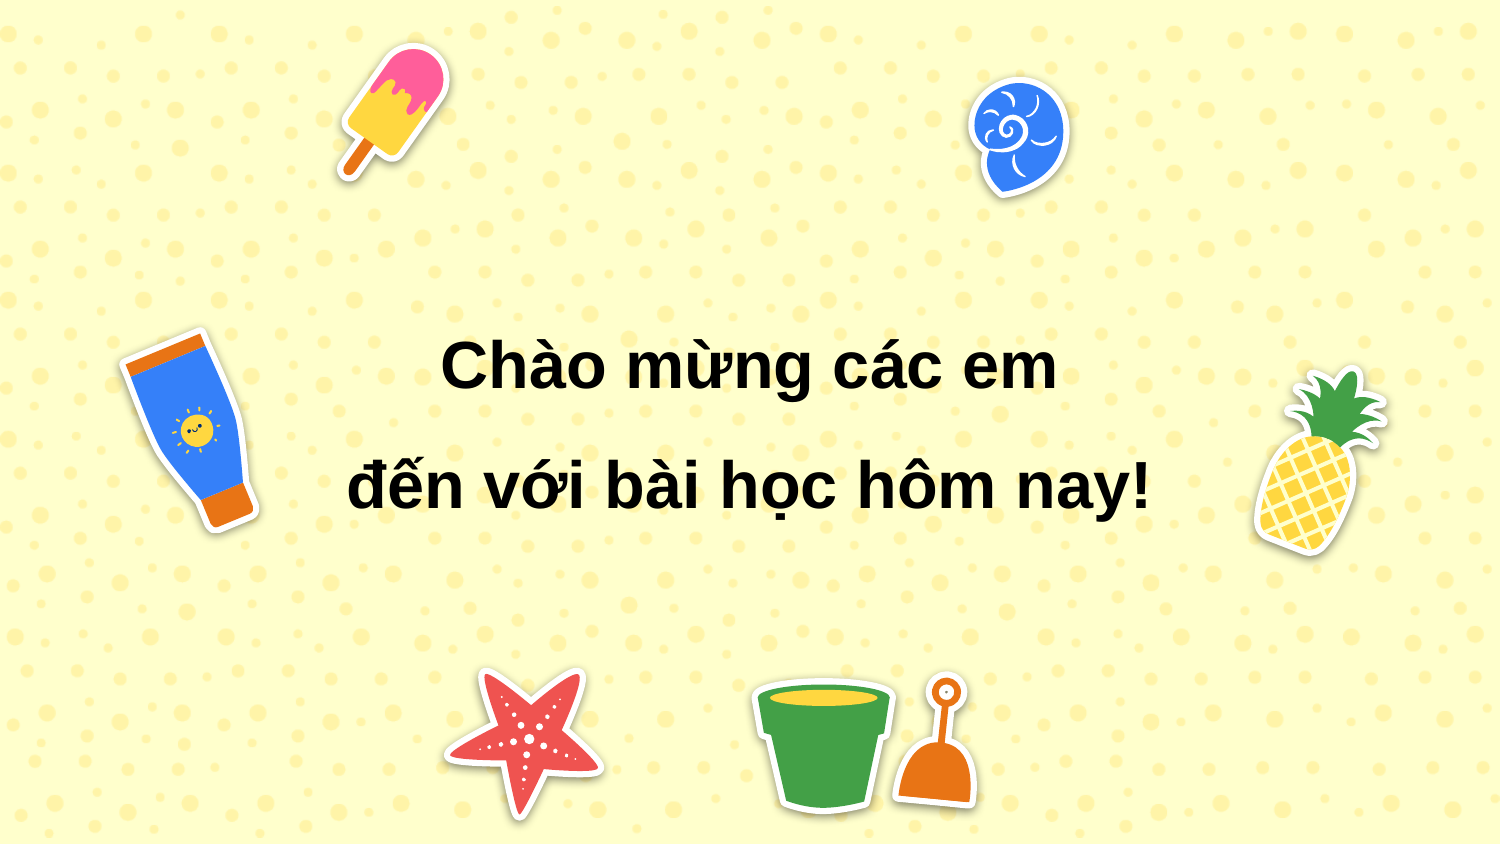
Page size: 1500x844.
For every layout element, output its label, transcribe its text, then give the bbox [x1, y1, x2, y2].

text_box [757, 677, 980, 809]
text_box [1275, 364, 1365, 549]
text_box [973, 82, 1067, 192]
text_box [155, 341, 242, 528]
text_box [448, 673, 600, 815]
picture [0, 6, 1500, 838]
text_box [320, 36, 456, 193]
title Chào mừng các em đến với bài học hôm nay! [311, 199, 1189, 537]
